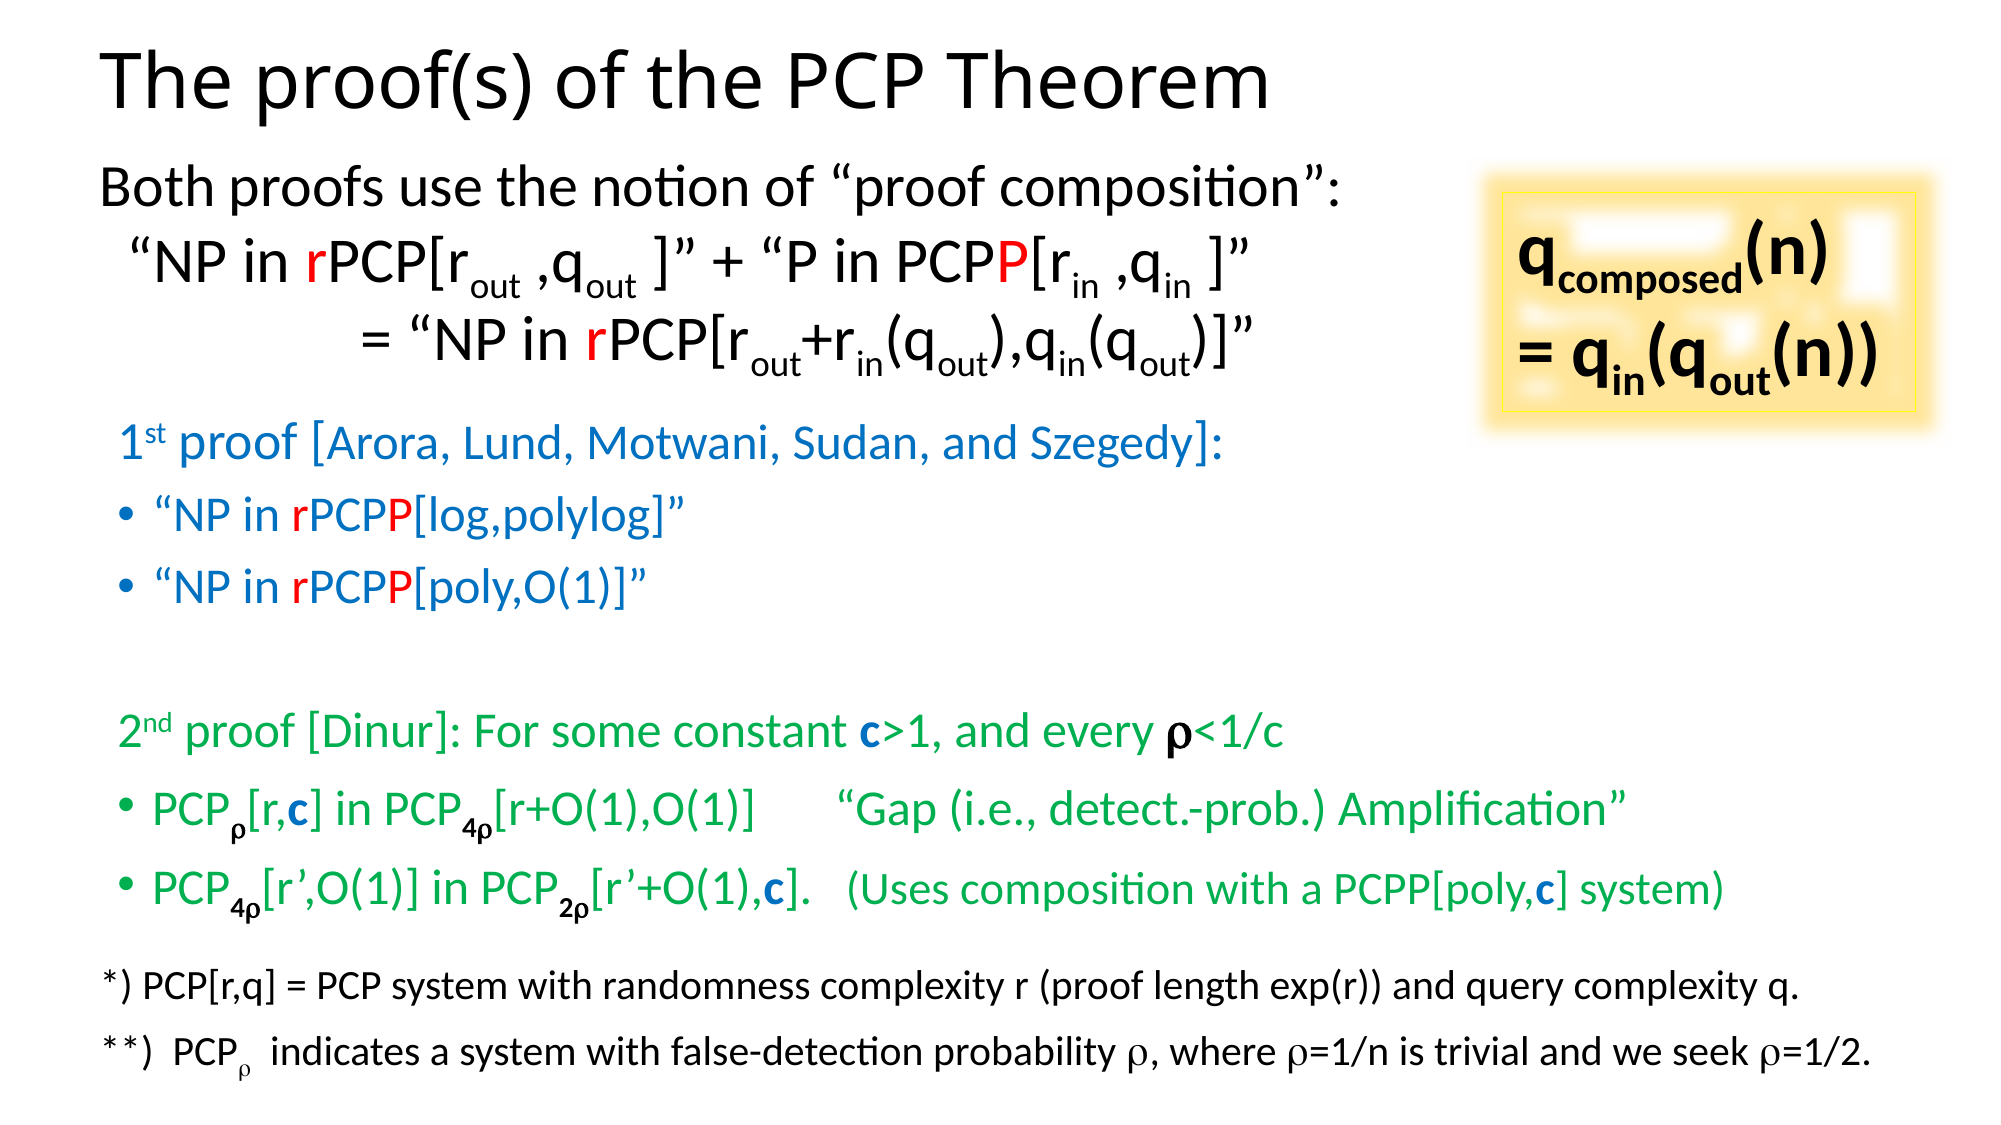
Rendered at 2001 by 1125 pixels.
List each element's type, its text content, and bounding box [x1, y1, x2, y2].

list 1st proof [Arora, Lund, Motwani, Sudan, and Szegedy]: “NP in rPCPP[log,polylog]” “NP in rPCPP[poly,O(1)]” 2nd proof [Dinur]: For some constant c>1, and every <1/c PCP[r,c] in PCP4[r+O(1),O(1)] “Gap (i.e., detect.-prob.) Amplification” PCP4[r’,O(1)] in PCP2[r’+O(1),c]. (Uses composition with a PCPP[poly,c] system) [102, 405, 1970, 931]
text_box **) PCP indicates a system with false-detection probability , where =1/n is trivial and we seek =1/2. [84, 1016, 1905, 1089]
title The proof(s) of the PCP Theorem [84, 25, 1340, 142]
text_box Both proofs use the notion of “proof composition”: “NP in rPCP[rout ,qout ]” + “P in PCPP[rin ,qin ]” = “NP in rPCP[rout+rin(qout),qin(qout)]” [84, 147, 1472, 385]
text_box qcomposed(n) = qin(qout(n)) [1502, 192, 1916, 412]
text_box *) PCP[r,q] = PCP system with randomness complexity r (proof length exp(r)) and query complexity q. [84, 950, 1905, 1016]
